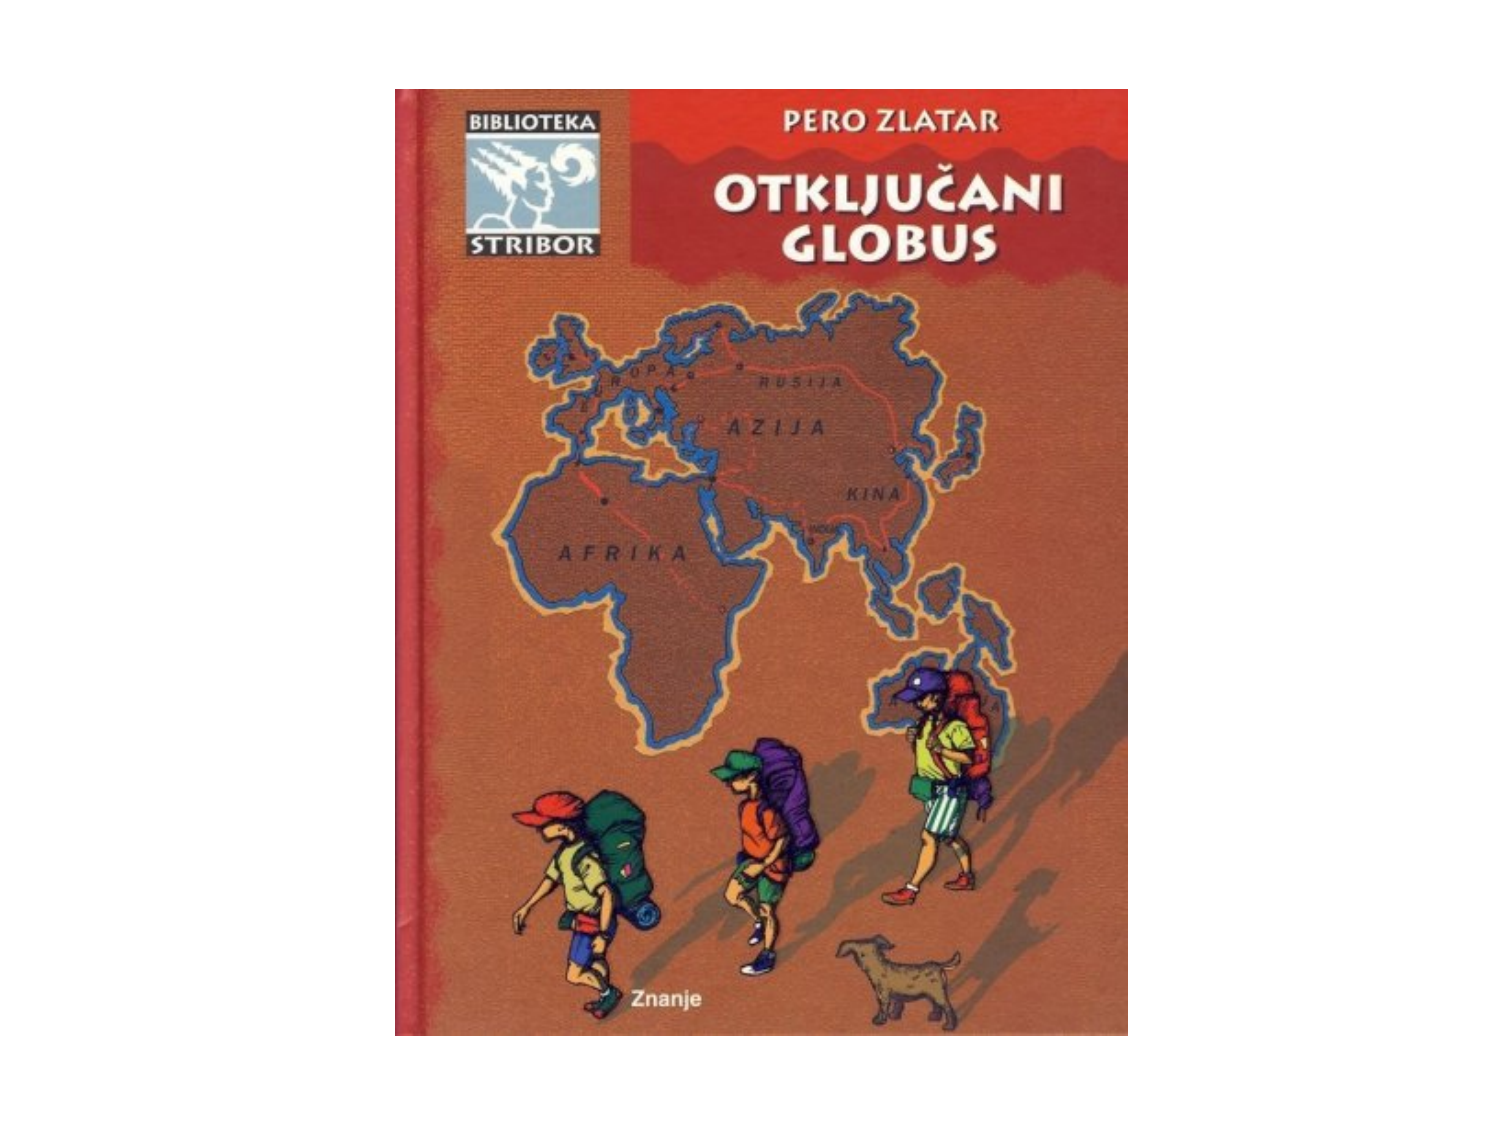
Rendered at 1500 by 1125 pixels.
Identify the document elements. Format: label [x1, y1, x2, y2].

list [395, 89, 1129, 1036]
